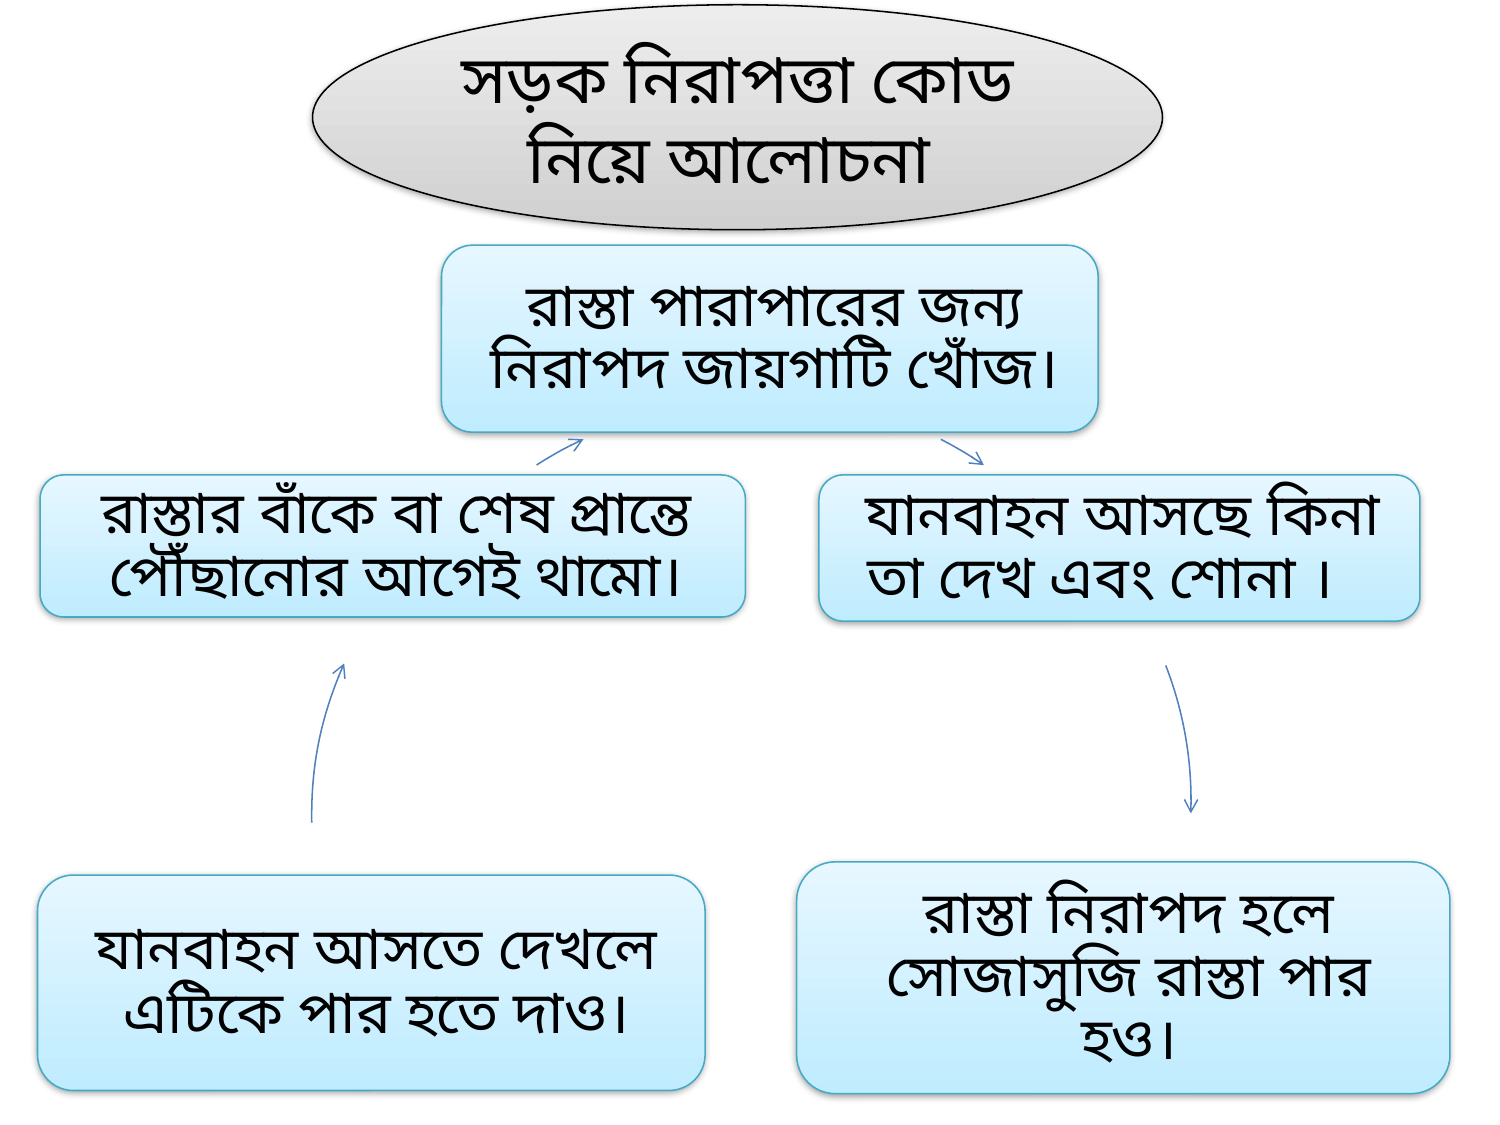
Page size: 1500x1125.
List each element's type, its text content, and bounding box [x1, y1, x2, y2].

text_box সড়ক নিরাপত্তা কোড নিয়ে আলোচনা [311, 3, 1164, 231]
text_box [37, 249, 1451, 1125]
